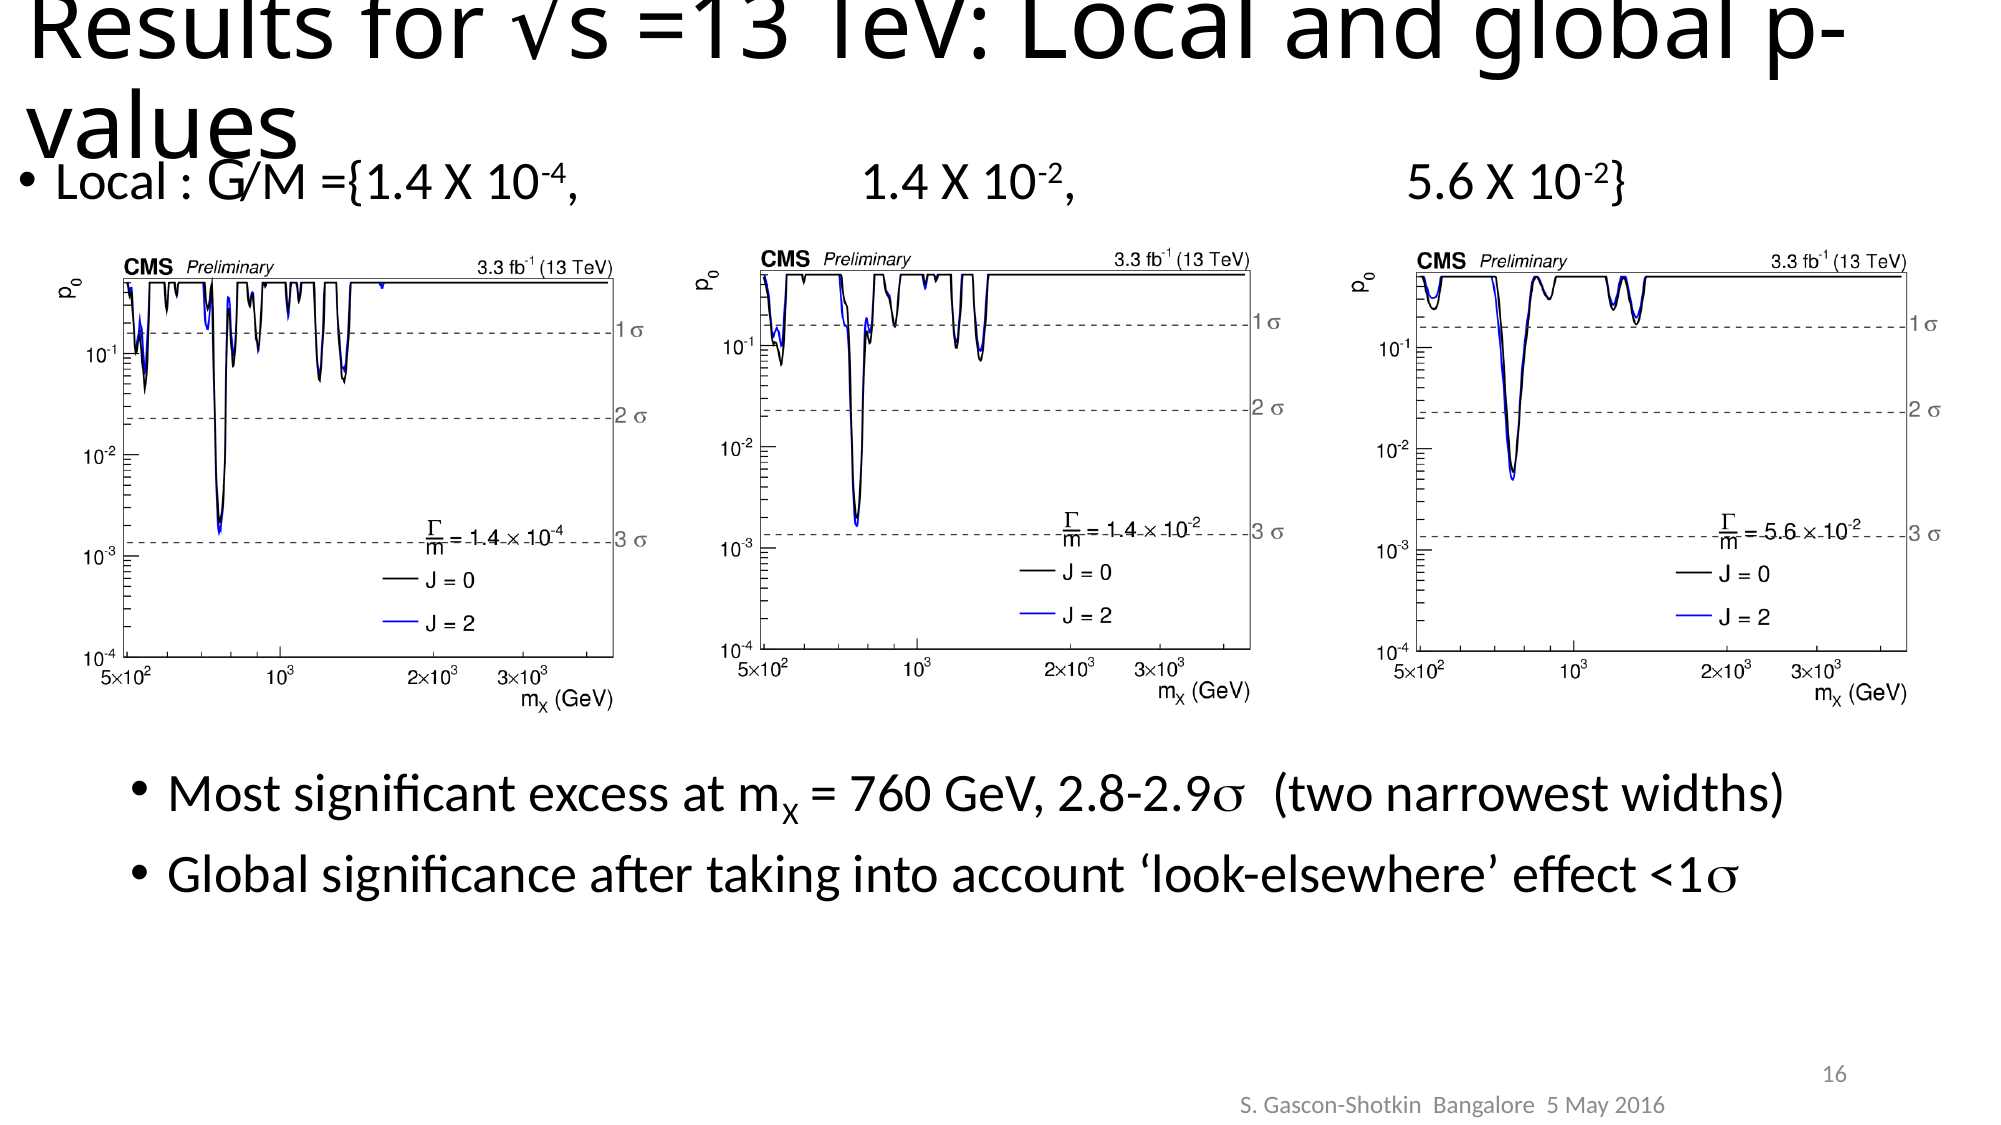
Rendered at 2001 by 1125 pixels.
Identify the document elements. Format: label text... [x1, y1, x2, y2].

slide_number 16 [1412, 1042, 1863, 1103]
list Most significant excess at mX = 760 GeV, 2.8-2.9s (two narrowest widths) Global significance after taking into account ‘look-elsewhere’ effect <1s [115, 750, 1921, 827]
footer S. Gascon-Shotkin Bangalore 5 May 2016 [1115, 1073, 1791, 1125]
text_box Local : G/M ={1.4 X 10-4, 1.4 X 10-2, 5.6 X 10-2} [2, 145, 1834, 330]
title Results for √s =13 TeV: Local and global p-values [11, 0, 1988, 184]
picture [17, 230, 1973, 714]
